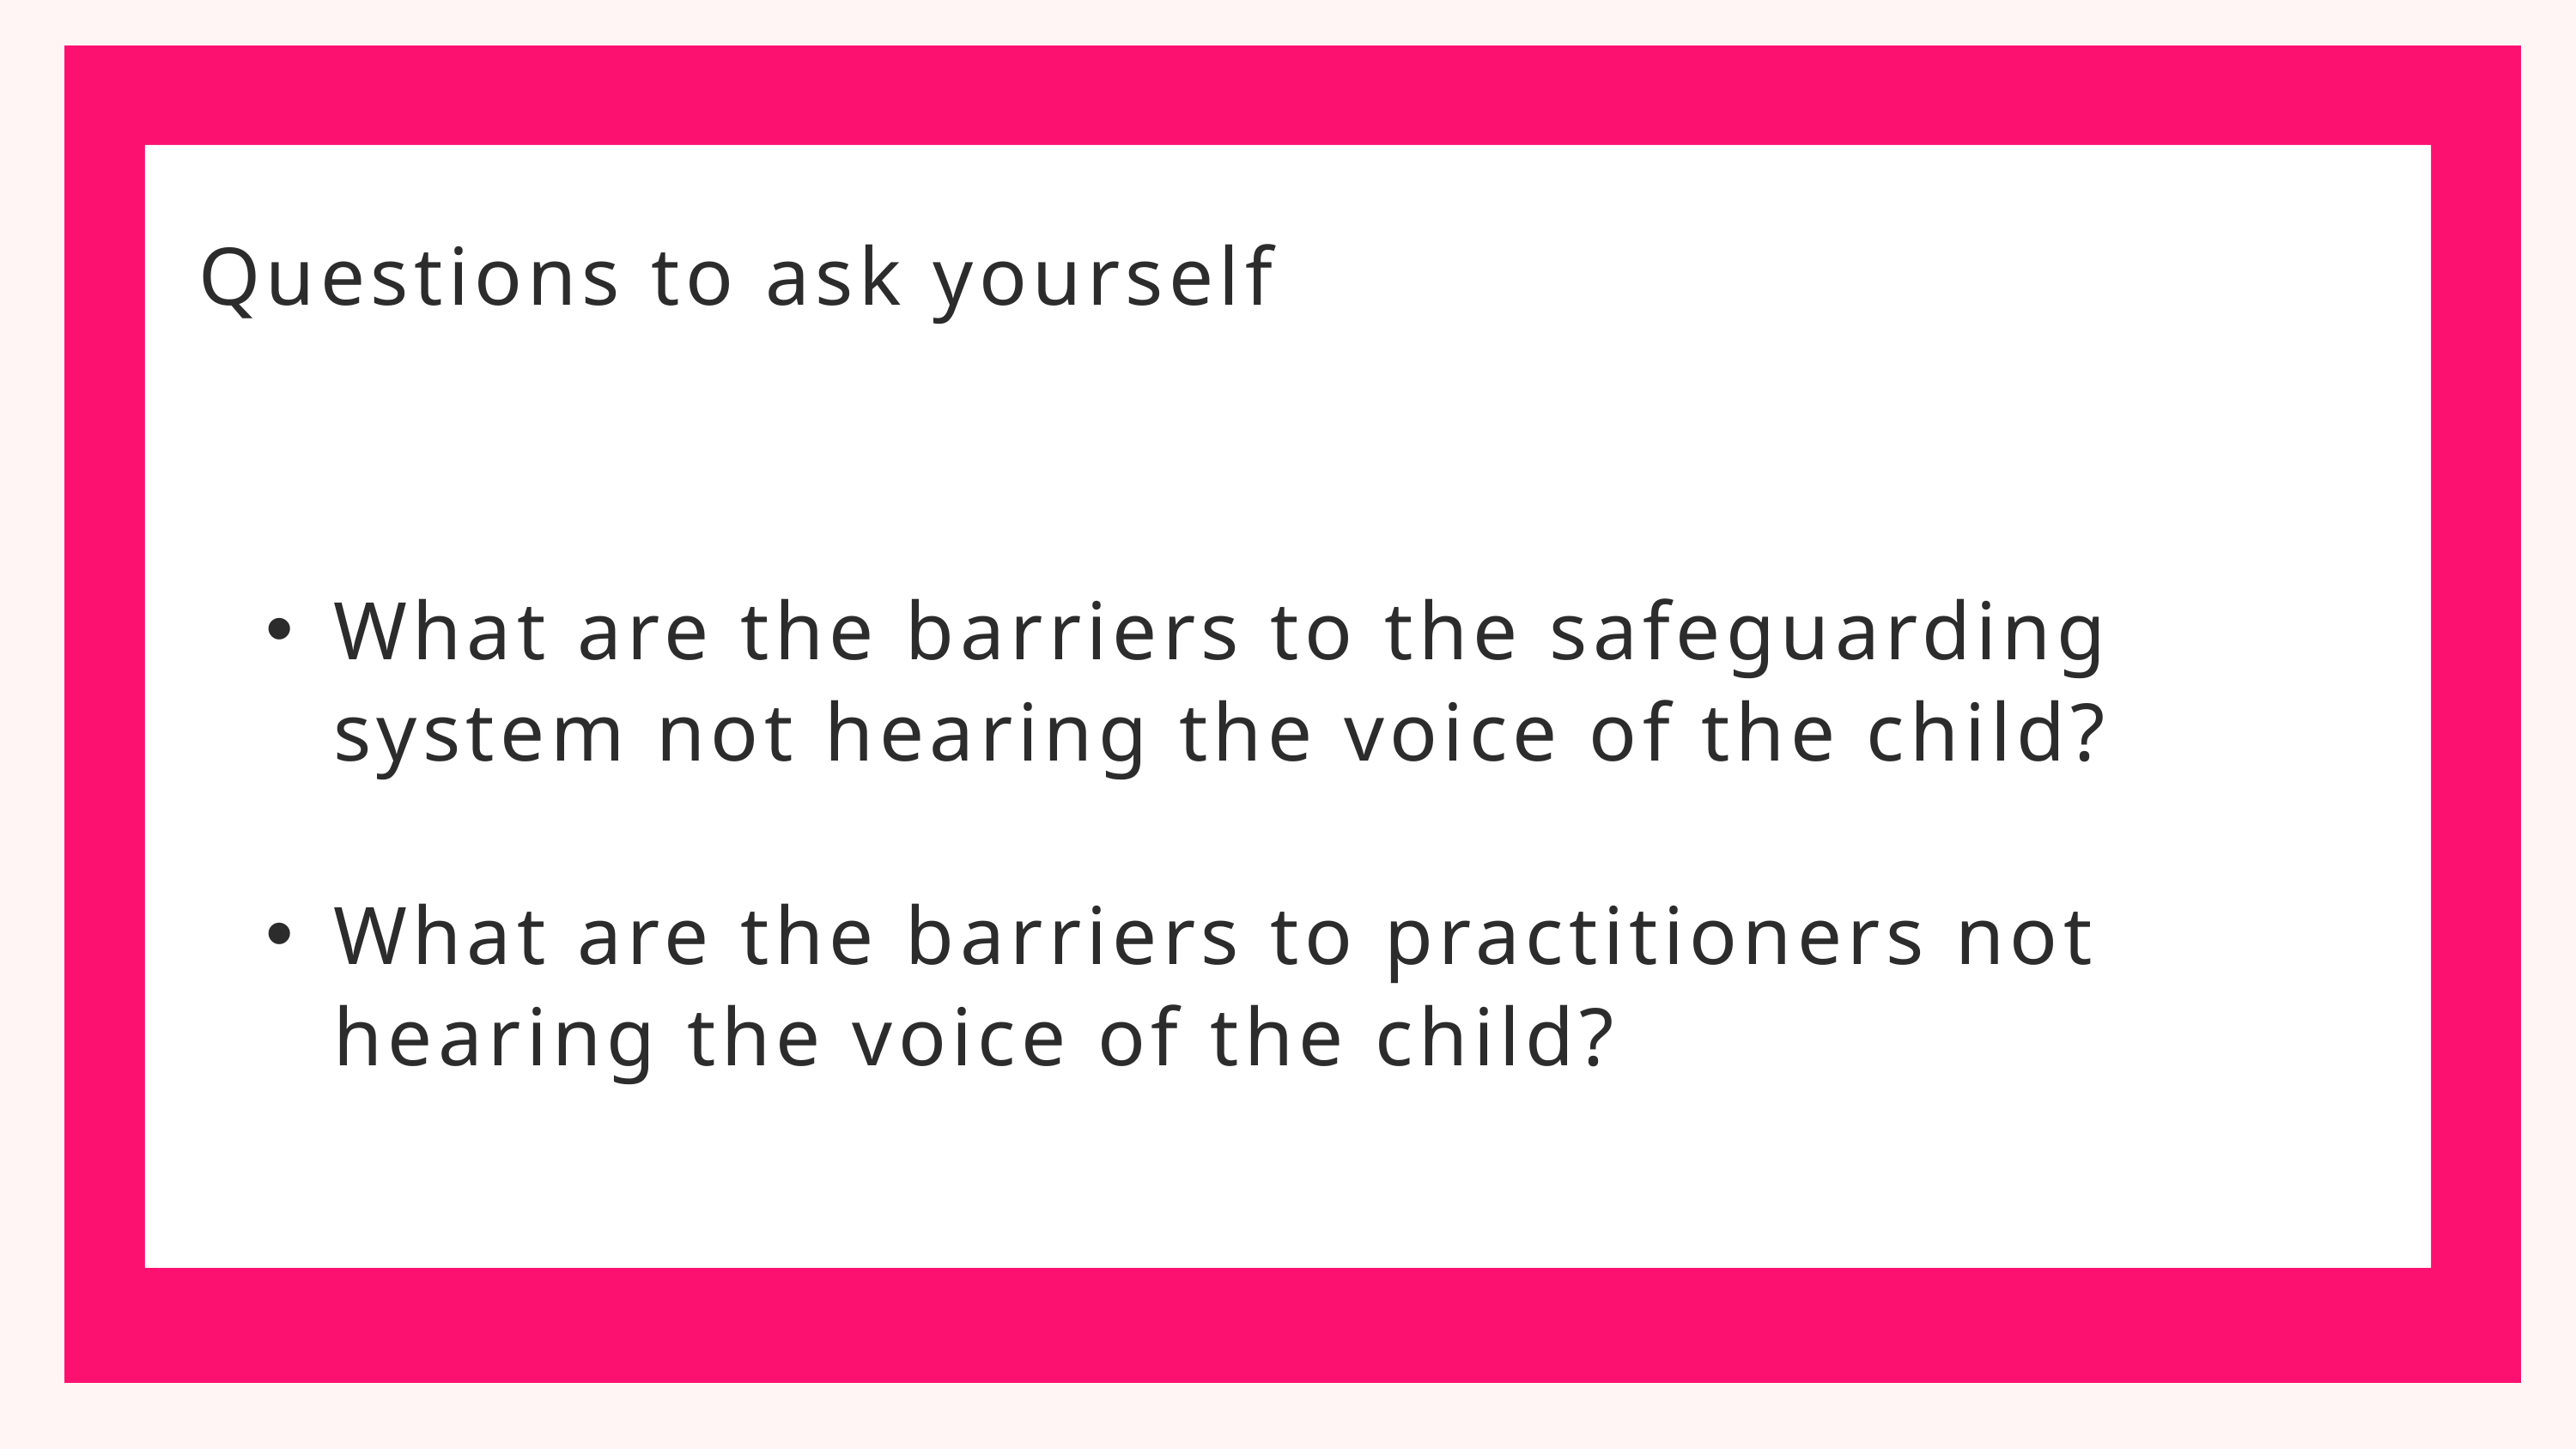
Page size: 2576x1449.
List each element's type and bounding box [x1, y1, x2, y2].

text_box [64, 45, 2522, 1384]
